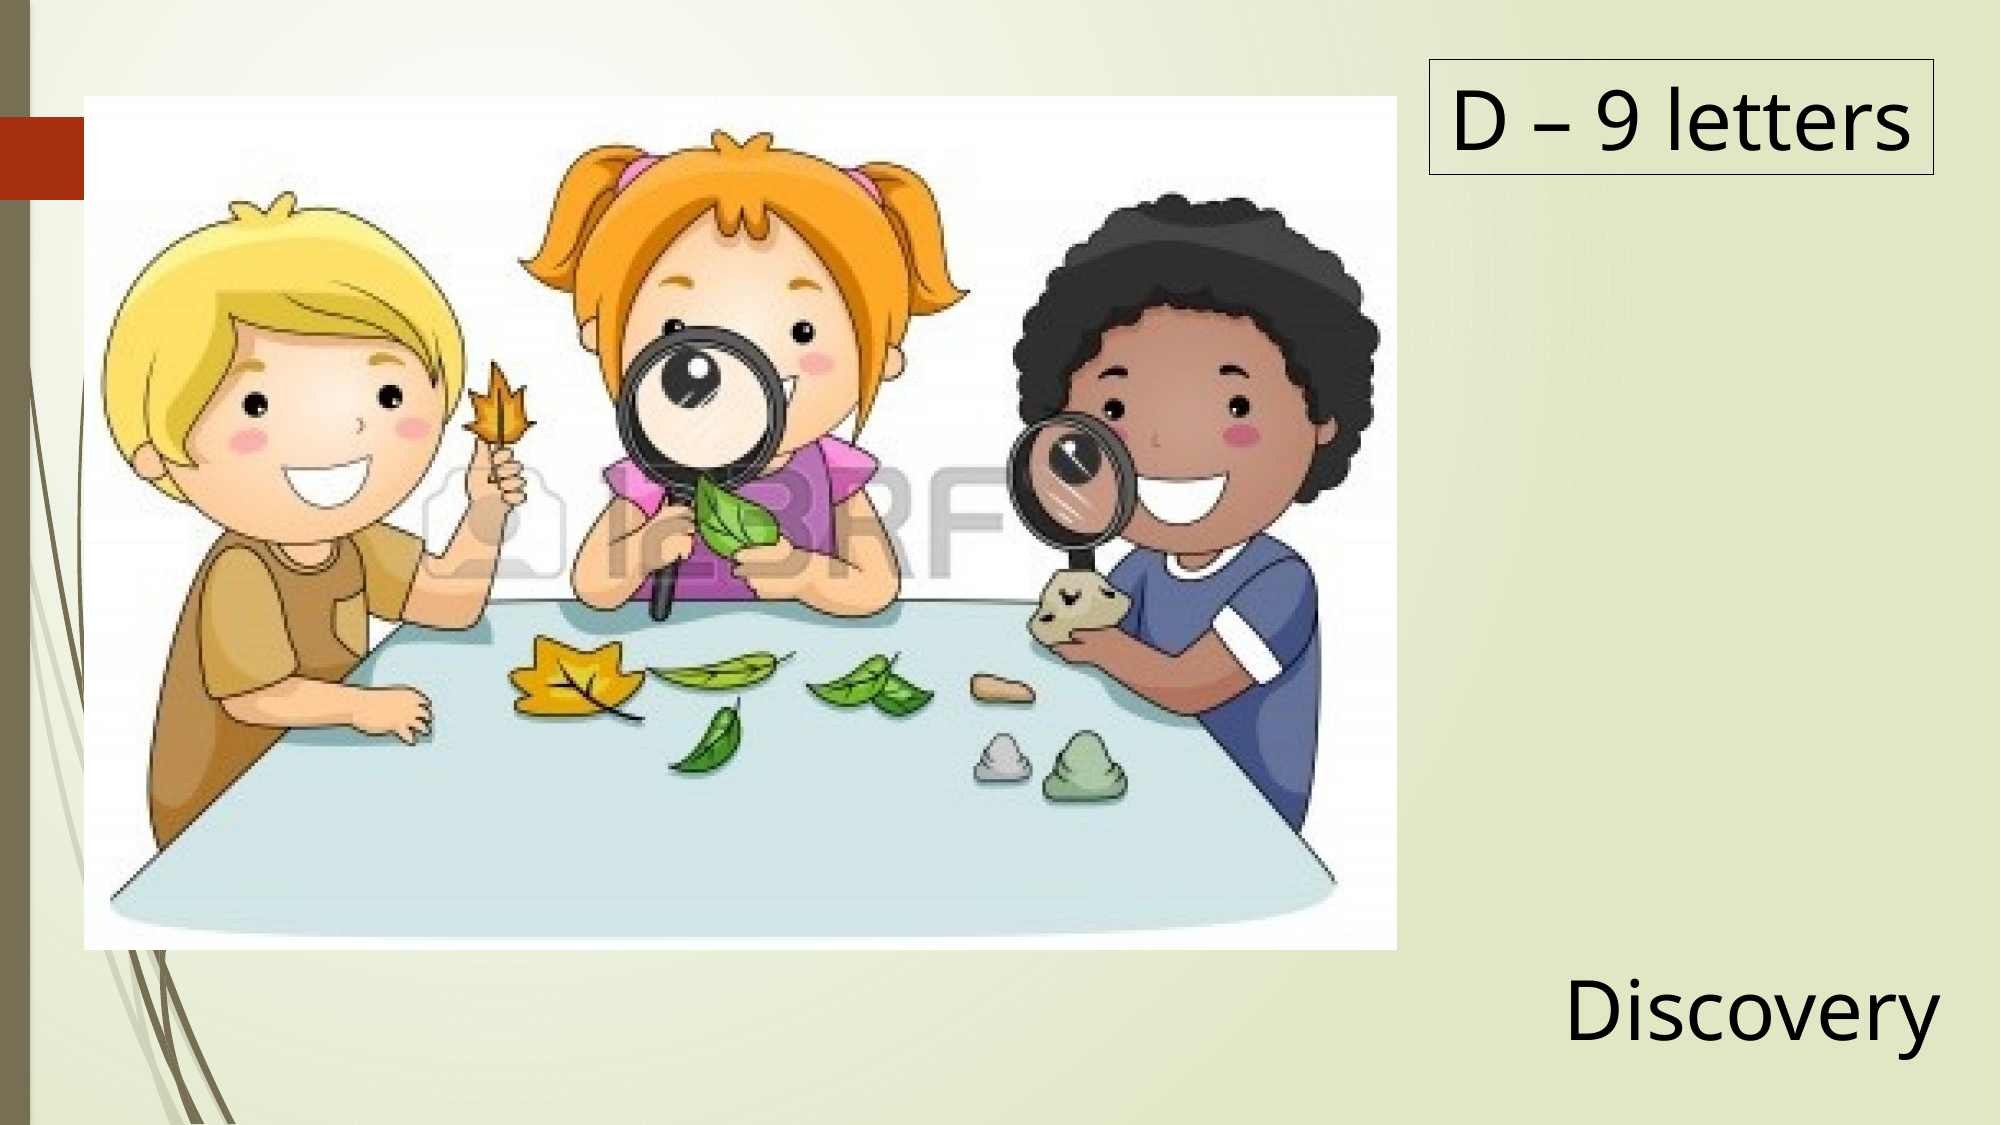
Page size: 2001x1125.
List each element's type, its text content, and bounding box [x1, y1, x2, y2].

text_box D – 9 letters [1429, 59, 1934, 175]
text_box Discovery [1489, 949, 2000, 1065]
picture [84, 96, 1397, 950]
